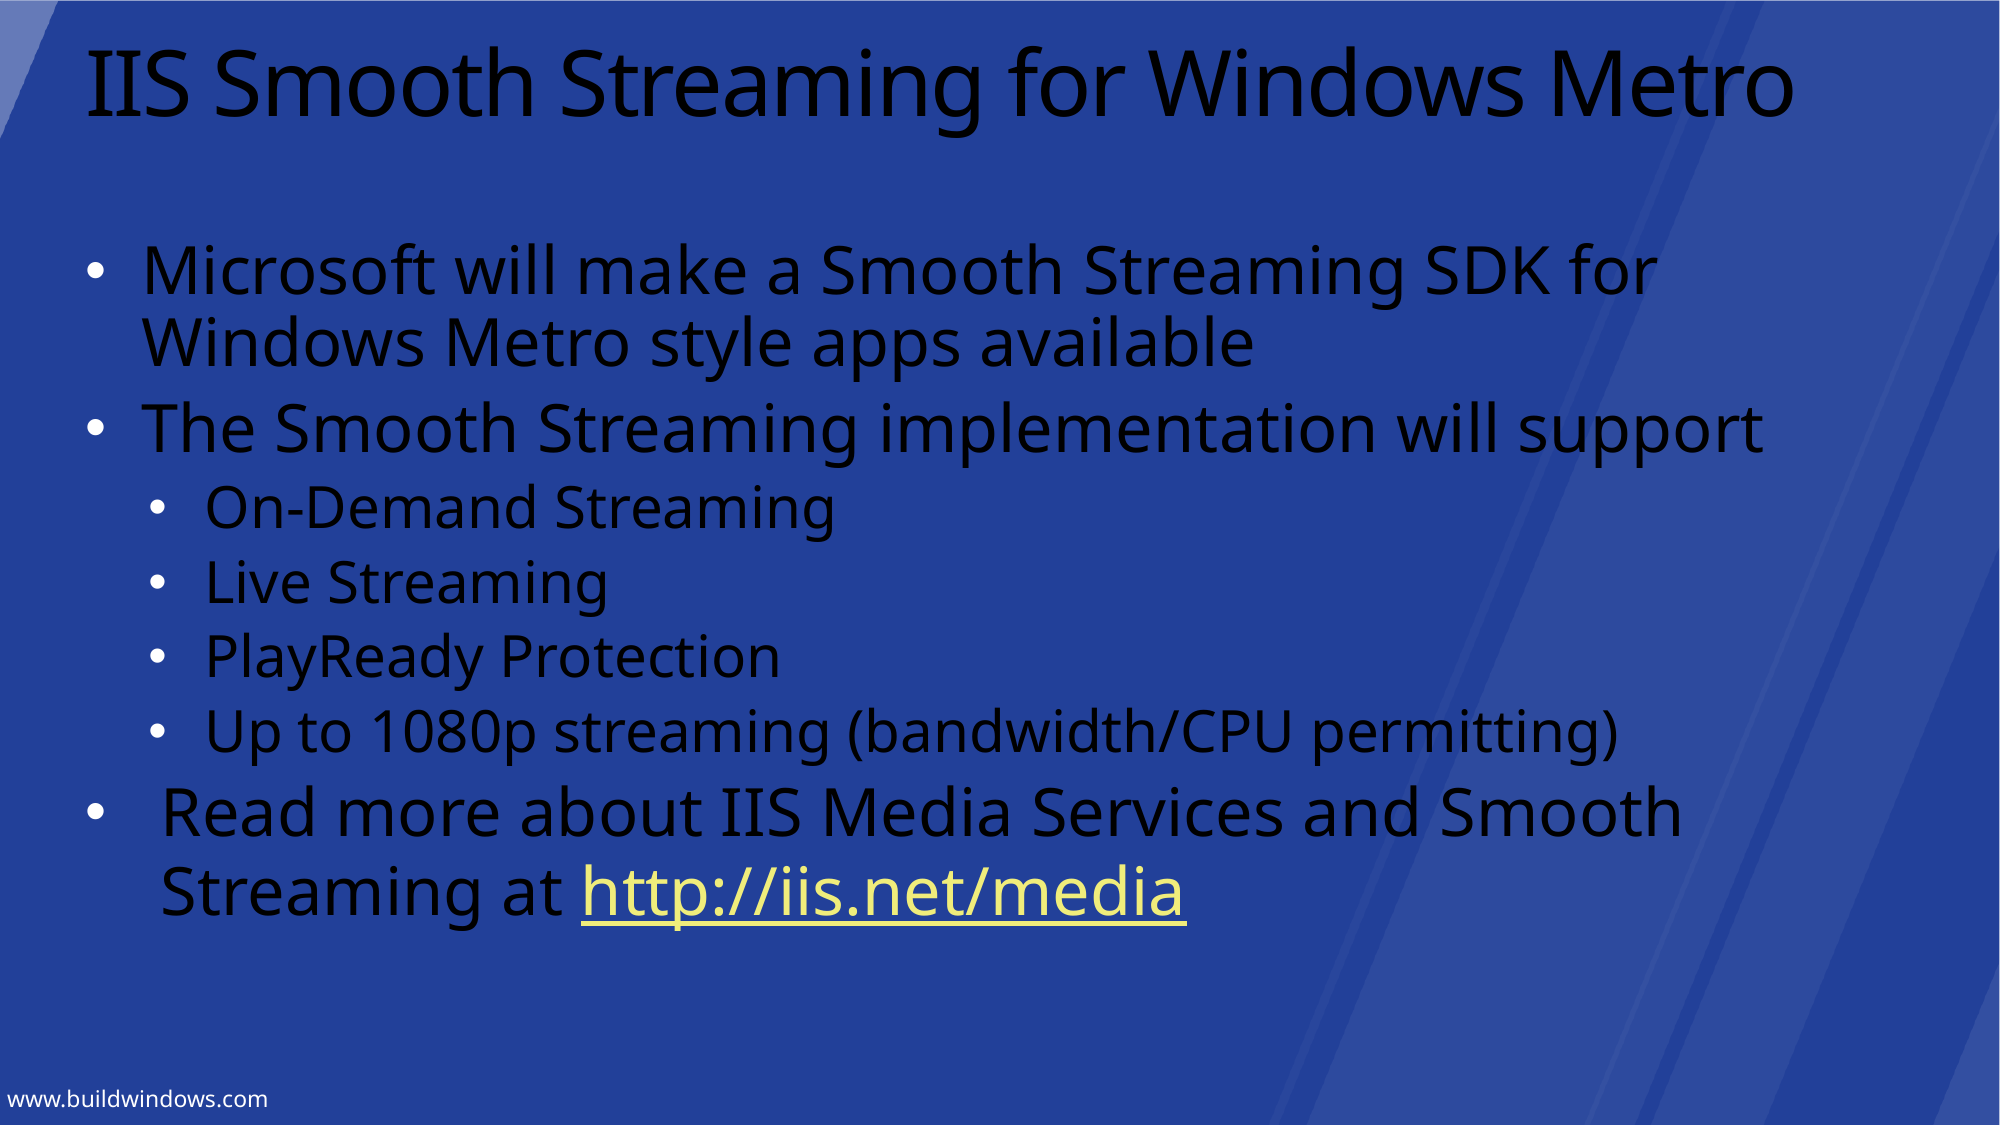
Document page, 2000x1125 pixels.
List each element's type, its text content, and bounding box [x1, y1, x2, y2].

picture [0, 0, 2000, 1125]
title IIS Smooth Streaming for Windows Metro [85, 37, 1914, 138]
list Microsoft will make a Smooth Streaming SDK for Windows Metro style apps available The Smooth Streaming implementation will support On-Demand Streaming Live Streaming PlayReady Protection Up to 1080p streaming (bandwidth/CPU permitting) Read more about IIS Media Services and Smooth Streaming at http://iis.net/media [85, 237, 1914, 566]
